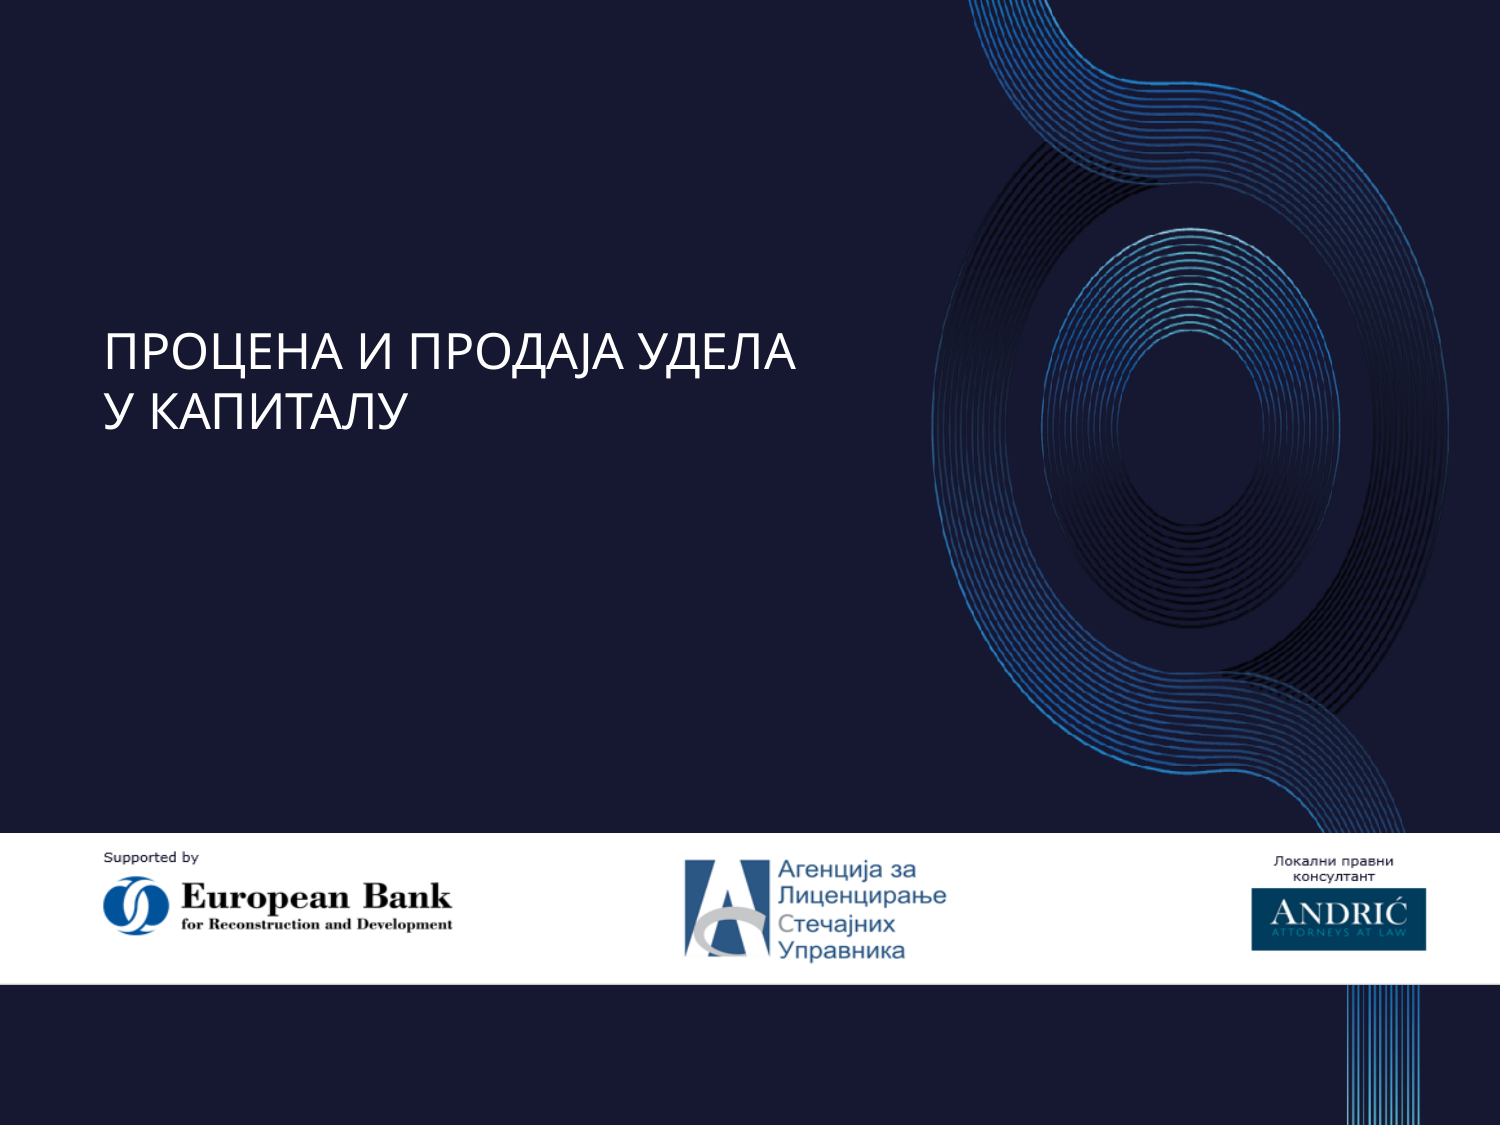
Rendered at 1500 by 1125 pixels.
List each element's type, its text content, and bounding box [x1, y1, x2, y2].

text_box ПРОЦЕНА И ПРОДАЈА УДЕЛА У КАПИТАЛУ [89, 312, 835, 508]
picture [0, 0, 1500, 1125]
